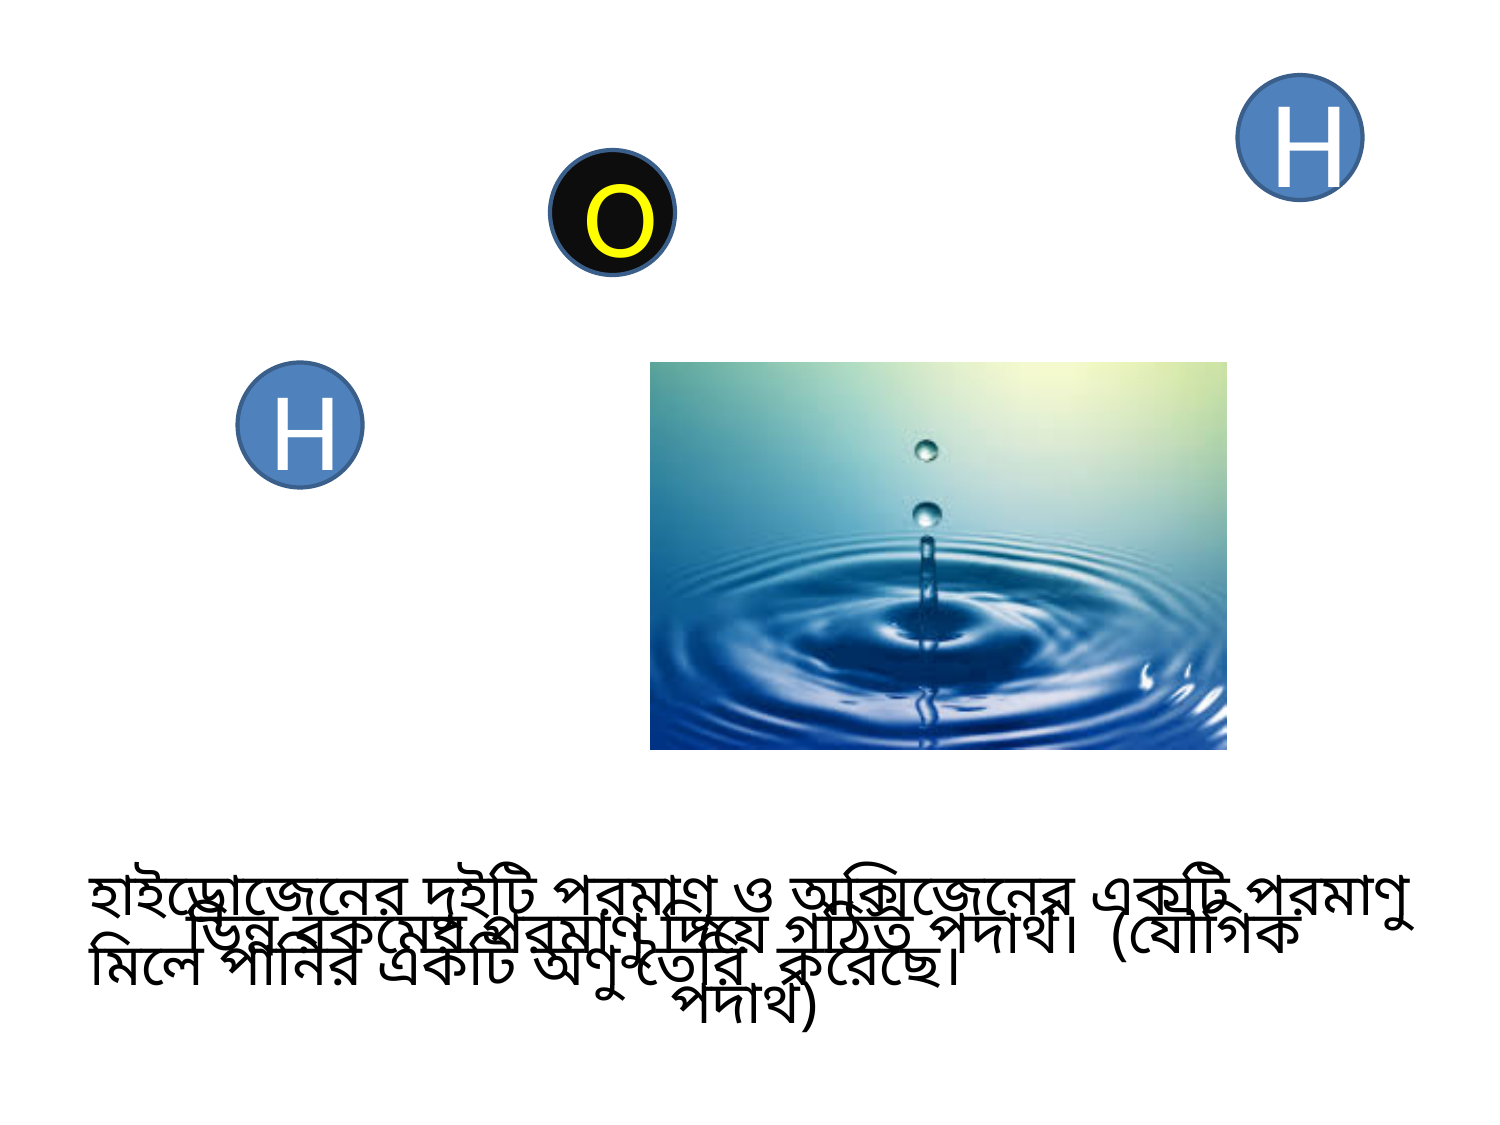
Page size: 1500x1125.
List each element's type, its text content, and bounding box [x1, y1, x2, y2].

text_box H [235, 360, 365, 490]
text_box H [1235, 72, 1365, 203]
text_box হাইড্রোজেনের দুইটি পরমাণু ও অক্সিজেনের একটি পরমাণু মিলে পানির একটি অণু তৈরি করেছে। [75, 849, 1450, 1005]
text_box ভিন্ন রকমের পরমাণু দিয়ে গঠিত পদার্থ। (যৌগিক পদার্থ) [162, 887, 1325, 1043]
picture [649, 362, 1228, 751]
text_box O [547, 147, 678, 278]
